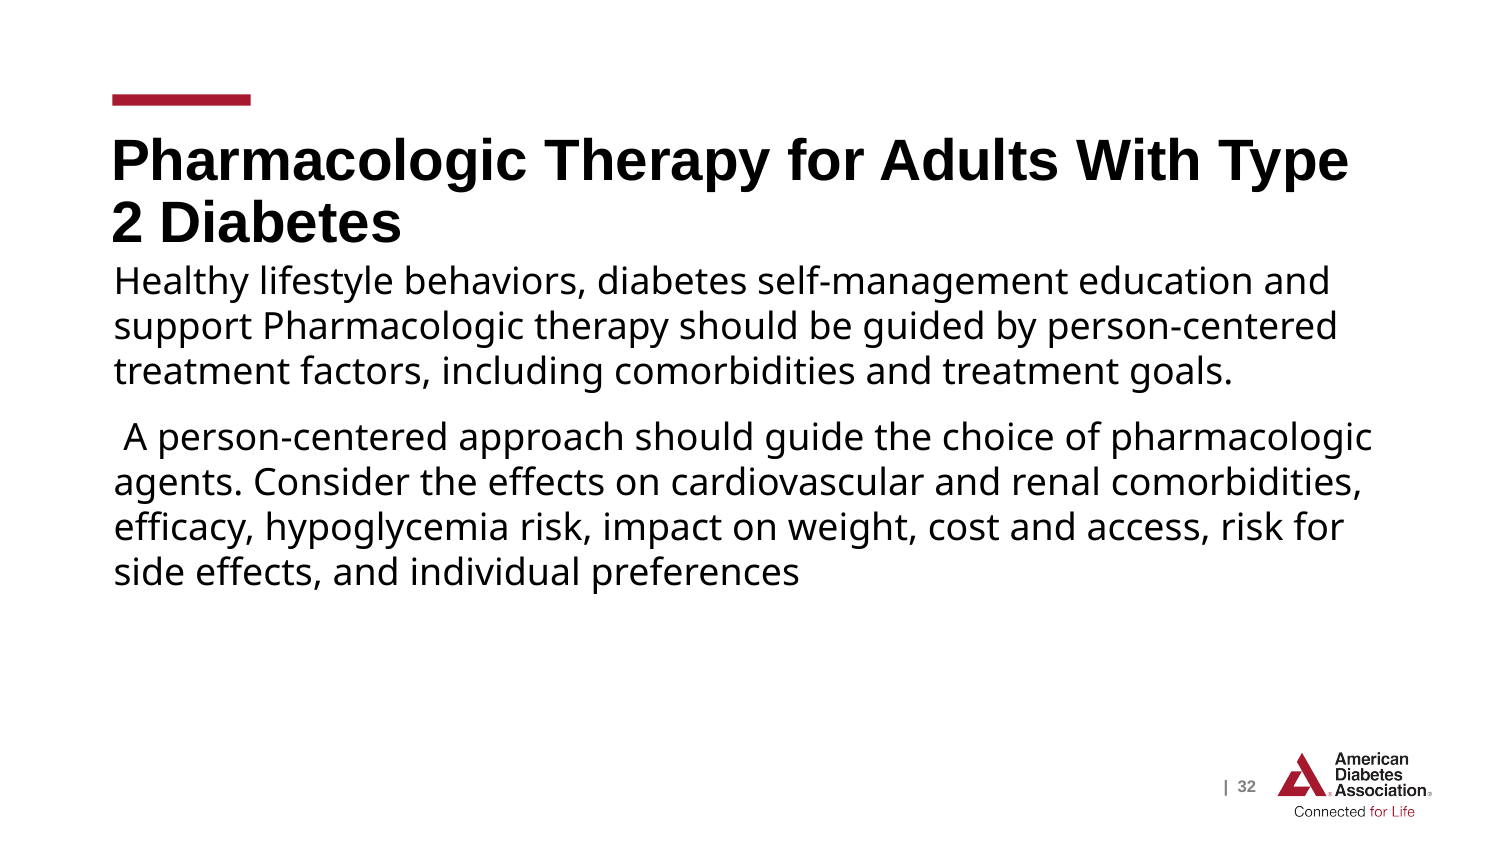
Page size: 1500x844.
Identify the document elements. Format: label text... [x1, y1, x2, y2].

title Pharmacologic Therapy for Adults With Type 2 Diabetes [111, 129, 1387, 257]
picture [1277, 752, 1432, 817]
text_box Healthy lifestyle behaviors, diabetes self-management education and support Pharmacologic therapy should be guided by person-centered treatment factors, including comorbidities and treatment goals. A person-centered approach should guide the choice of pharmacologic agents. Consider the effects on cardiovascular and renal comorbidities, efficacy, hypoglycemia risk, impact on weight, cost and access, risk for side effects, and individual preferences [113, 256, 1415, 659]
